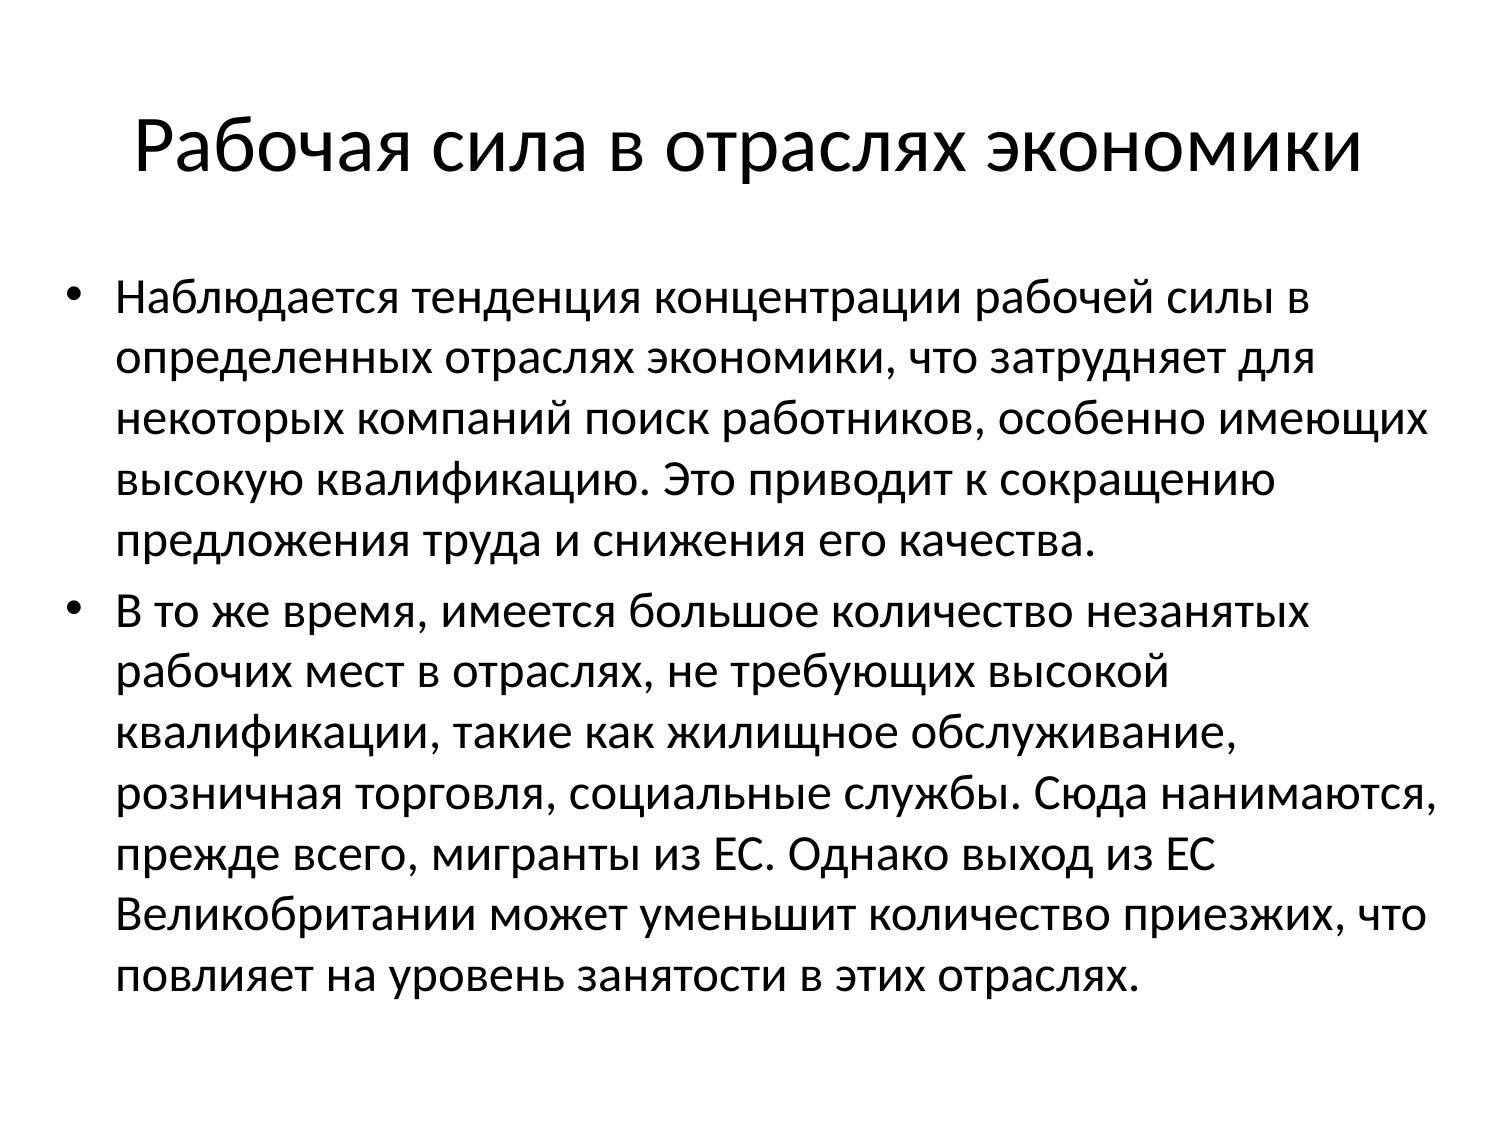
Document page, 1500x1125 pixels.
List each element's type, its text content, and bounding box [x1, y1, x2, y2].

title Рабочая сила в отраслях экономики [74, 44, 1426, 233]
list Наблюдается тенденция концентрации рабочей силы в определенных отраслях экономики, что затрудняет для некоторых компаний поиск работников, особенно имеющих высокую квалификацию. Это приводит к сокращению предложения труда и снижения его качества. В то же время, имеется большое количество незанятых рабочих мест в отраслях, не требующих высокой квалификации, такие как жилищное обслуживание, розничная торговля, социальные службы. Сюда нанимаются, прежде всего, мигранты из ЕС. Однако выход из ЕС Великобритании может уменьшит количество приезжих, что повлияет на уровень занятости в этих отраслях. [49, 254, 1476, 1071]
